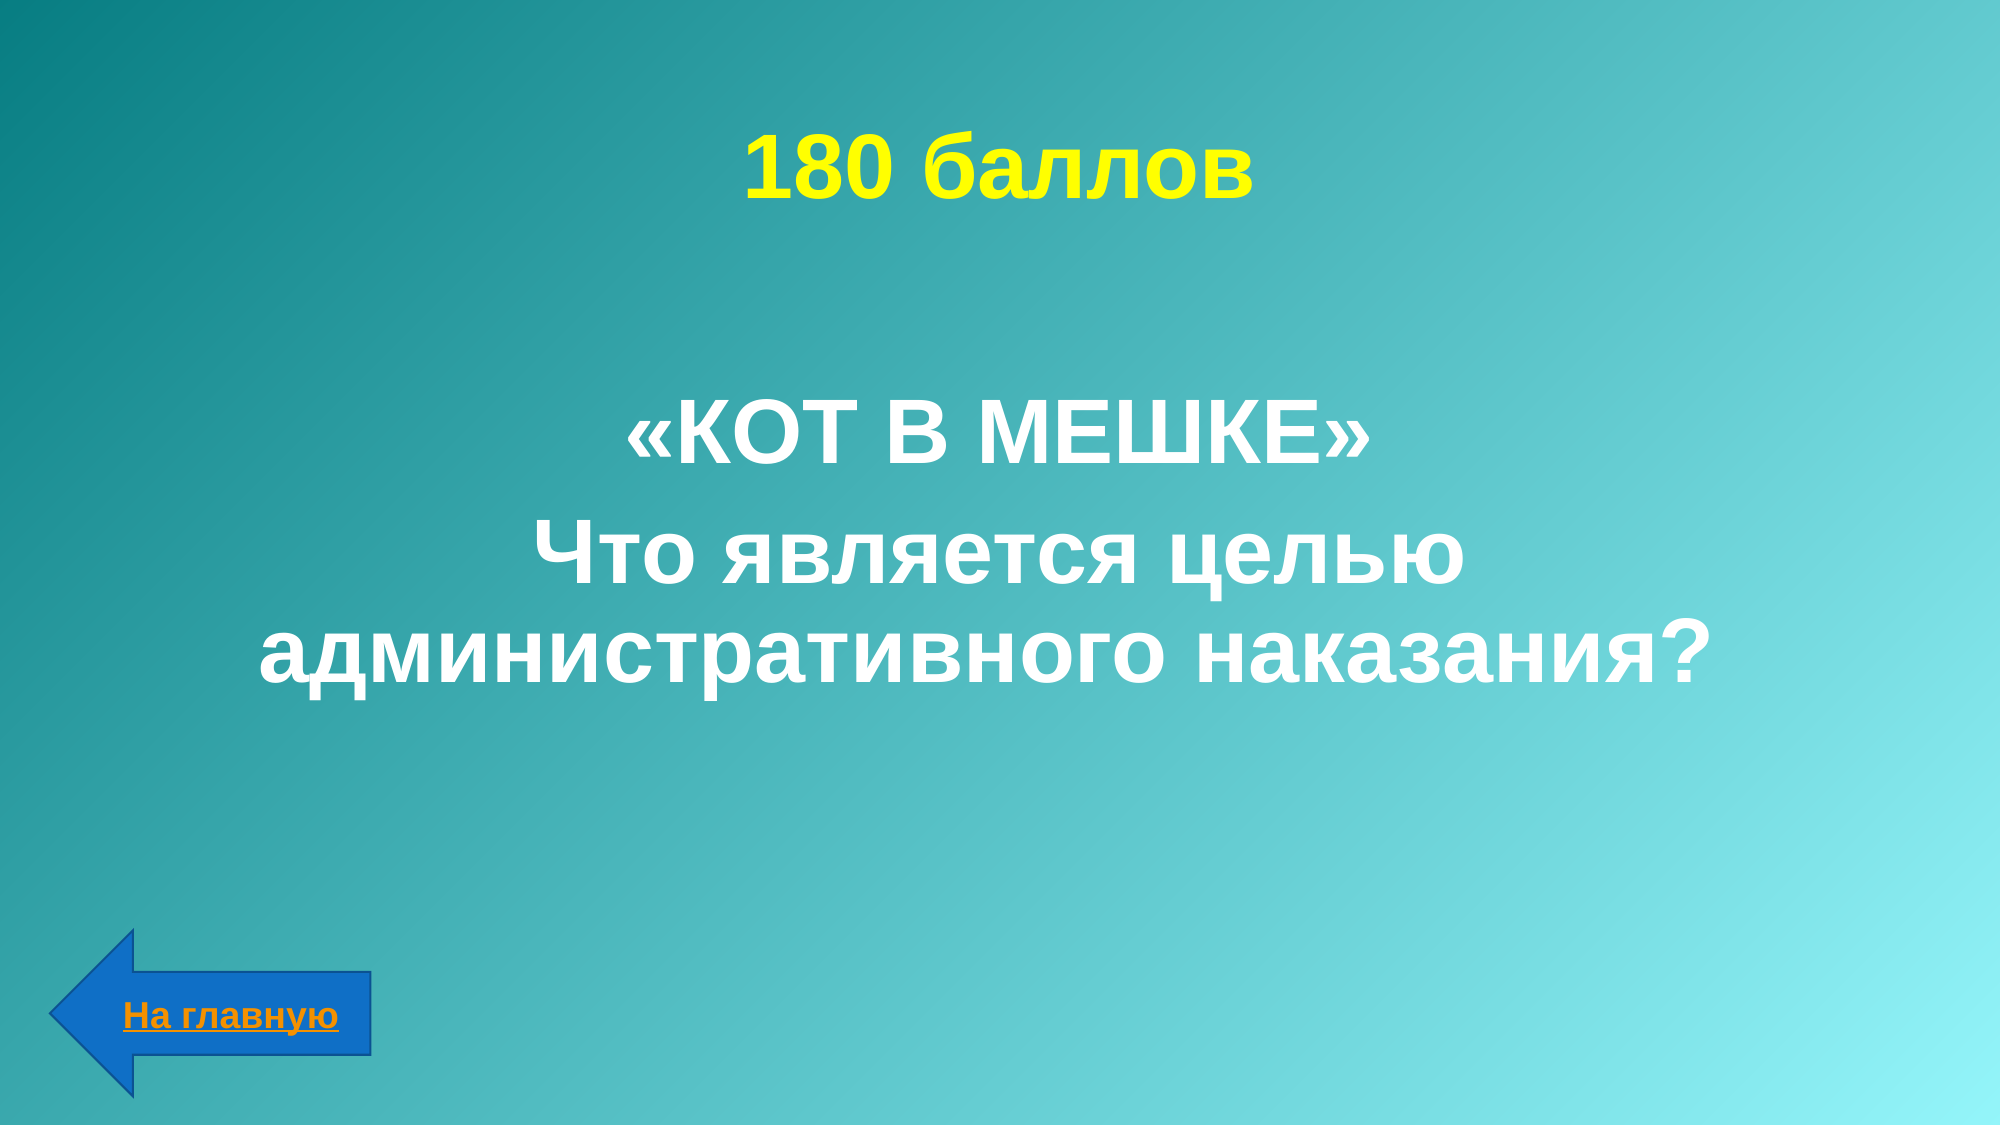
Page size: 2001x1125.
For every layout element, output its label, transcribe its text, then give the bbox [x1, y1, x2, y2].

text_box На главную [48, 927, 372, 1099]
list «КОТ В МЕШКЕ» Что является целью административного наказания? [137, 377, 1863, 1014]
title 180 баллов [137, 59, 1863, 278]
